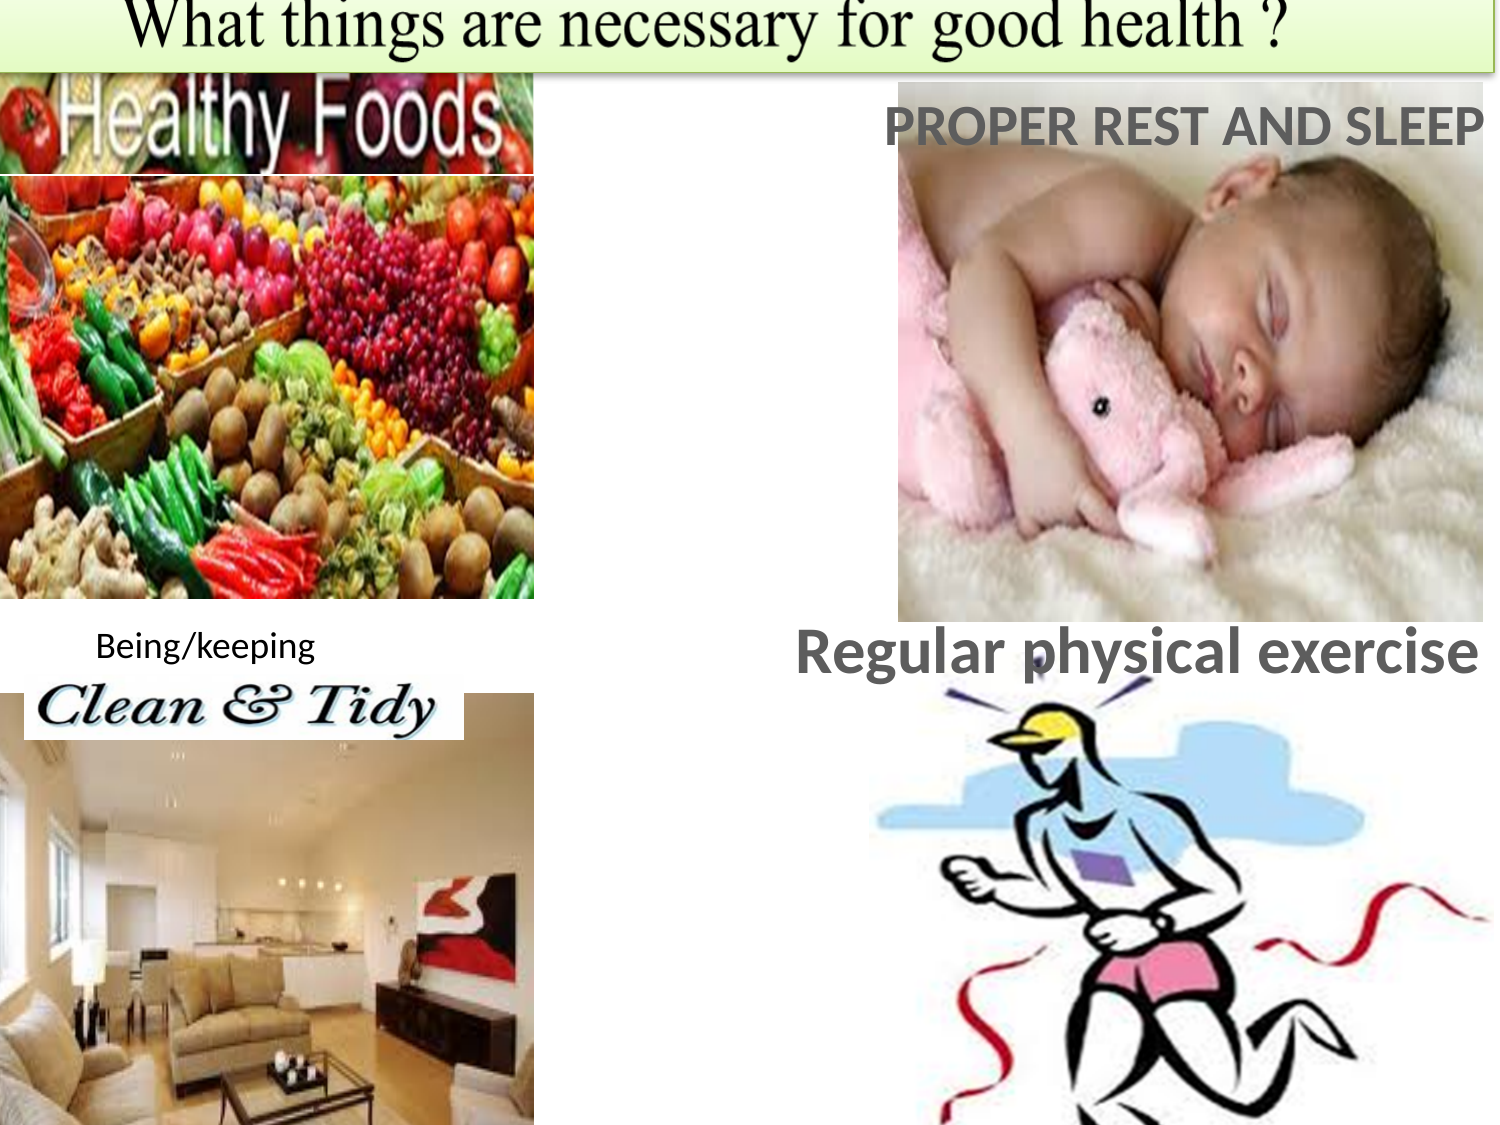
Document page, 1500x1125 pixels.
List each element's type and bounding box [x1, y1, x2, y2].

text_box [0, 0, 1500, 1125]
